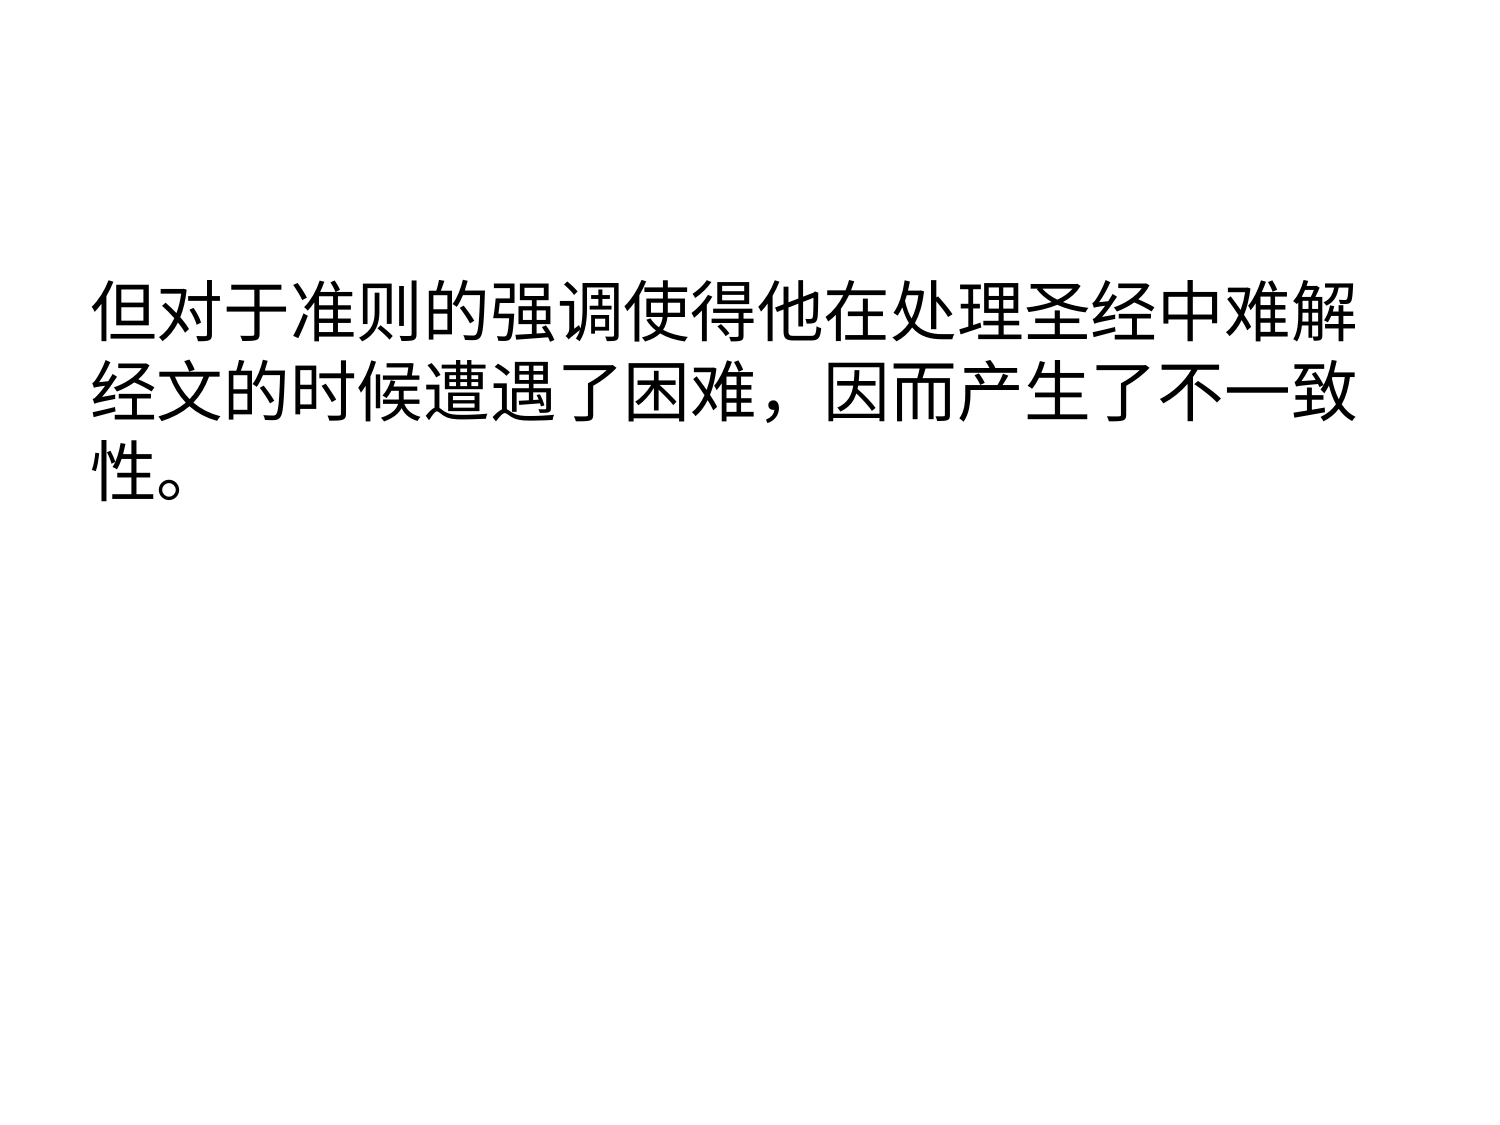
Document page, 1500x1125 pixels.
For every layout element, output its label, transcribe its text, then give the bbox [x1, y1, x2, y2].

list 但对于准则的强调使得他在处理圣经中难解经文的时候遭遇了困难，因而产生了不一致性。 [75, 262, 1425, 1005]
